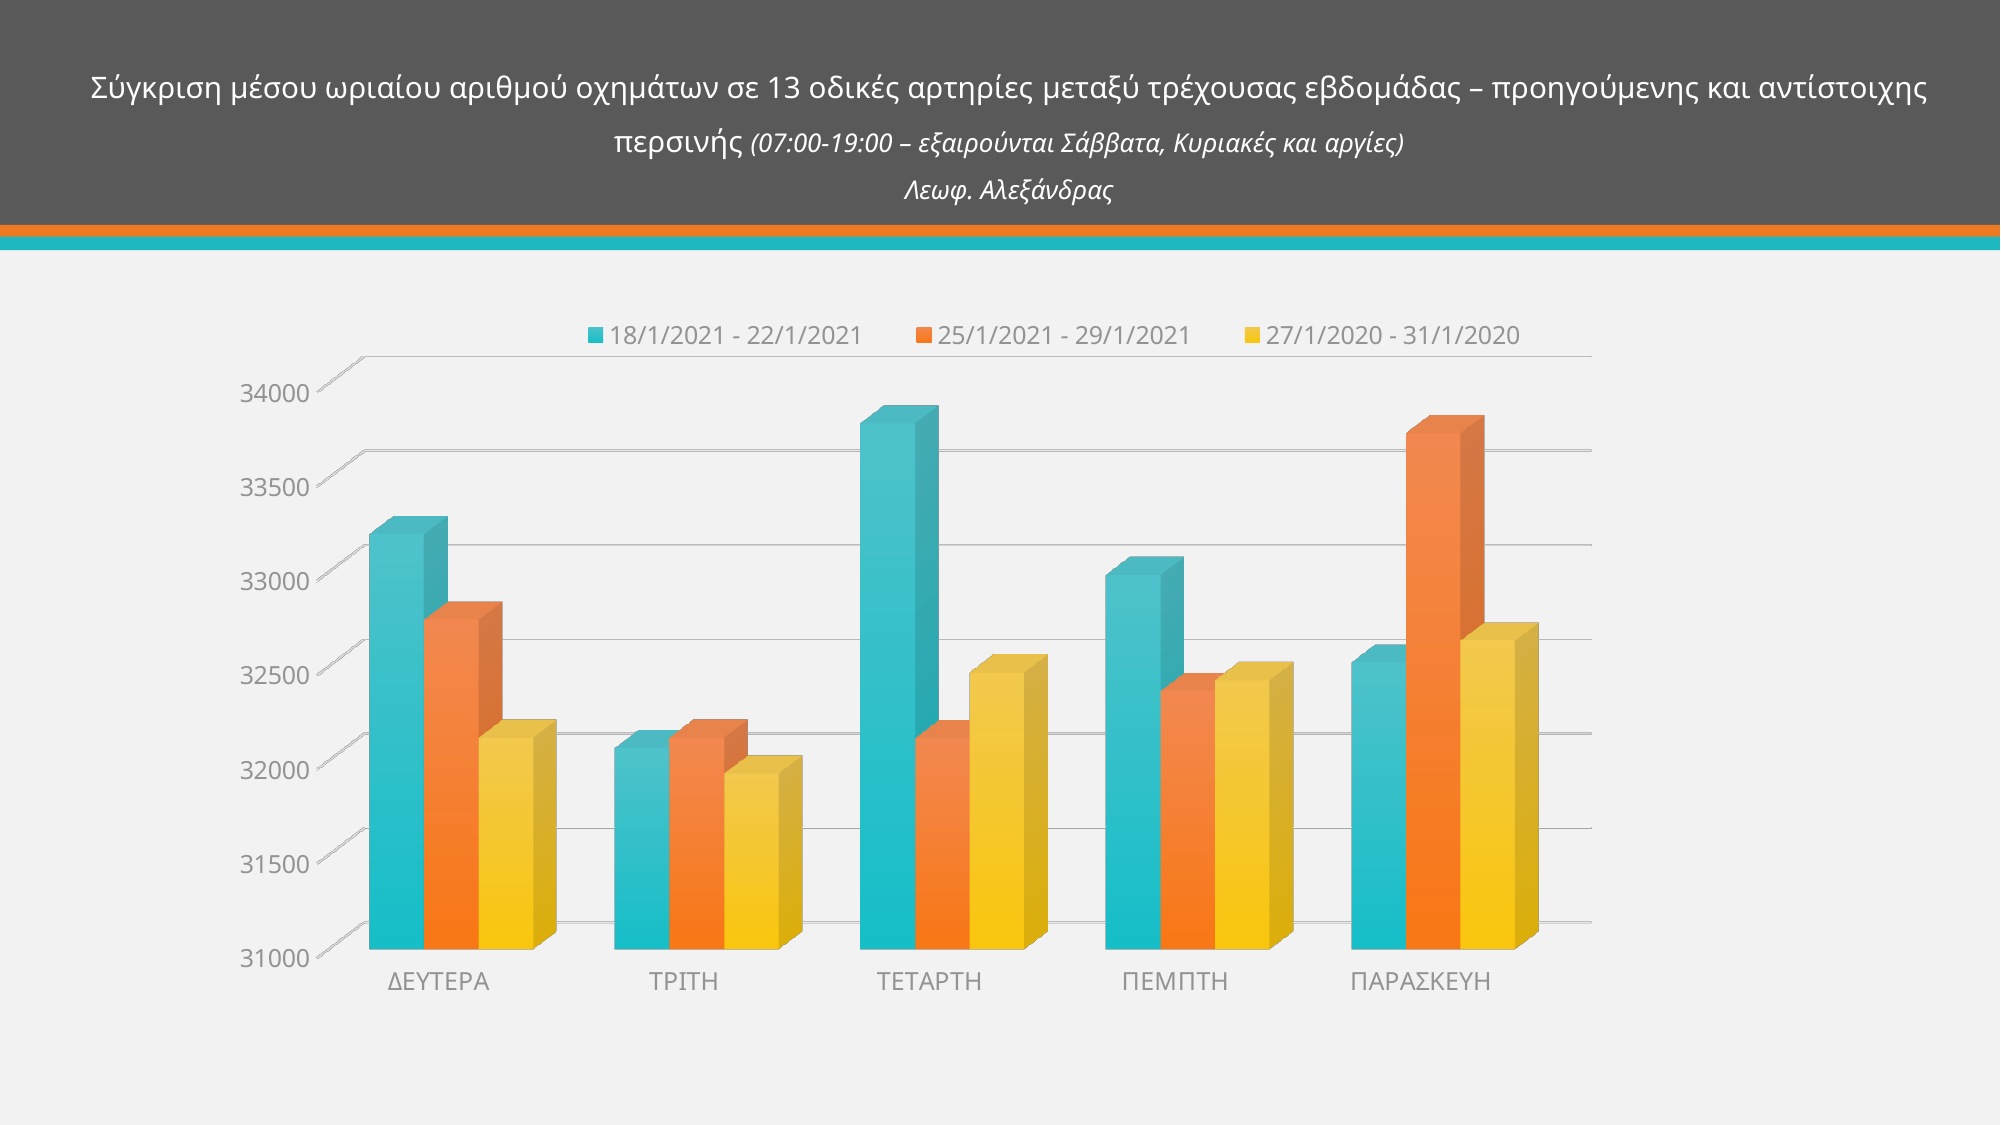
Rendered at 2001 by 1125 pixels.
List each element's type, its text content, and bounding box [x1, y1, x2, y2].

title Σύγκριση μέσου ωριαίου αριθμού οχημάτων σε 13 οδικές αρτηρίες μεταξύ τρέχουσας εβδομάδας – προηγούμενης και αντίστοιχης περσινής (07:00-19:00 – εξαιρούνται Σάββατα, Κυριακές και αργίες) Λεωφ. Αλεξάνδρας [47, 41, 1972, 212]
chart [212, 312, 1888, 1036]
